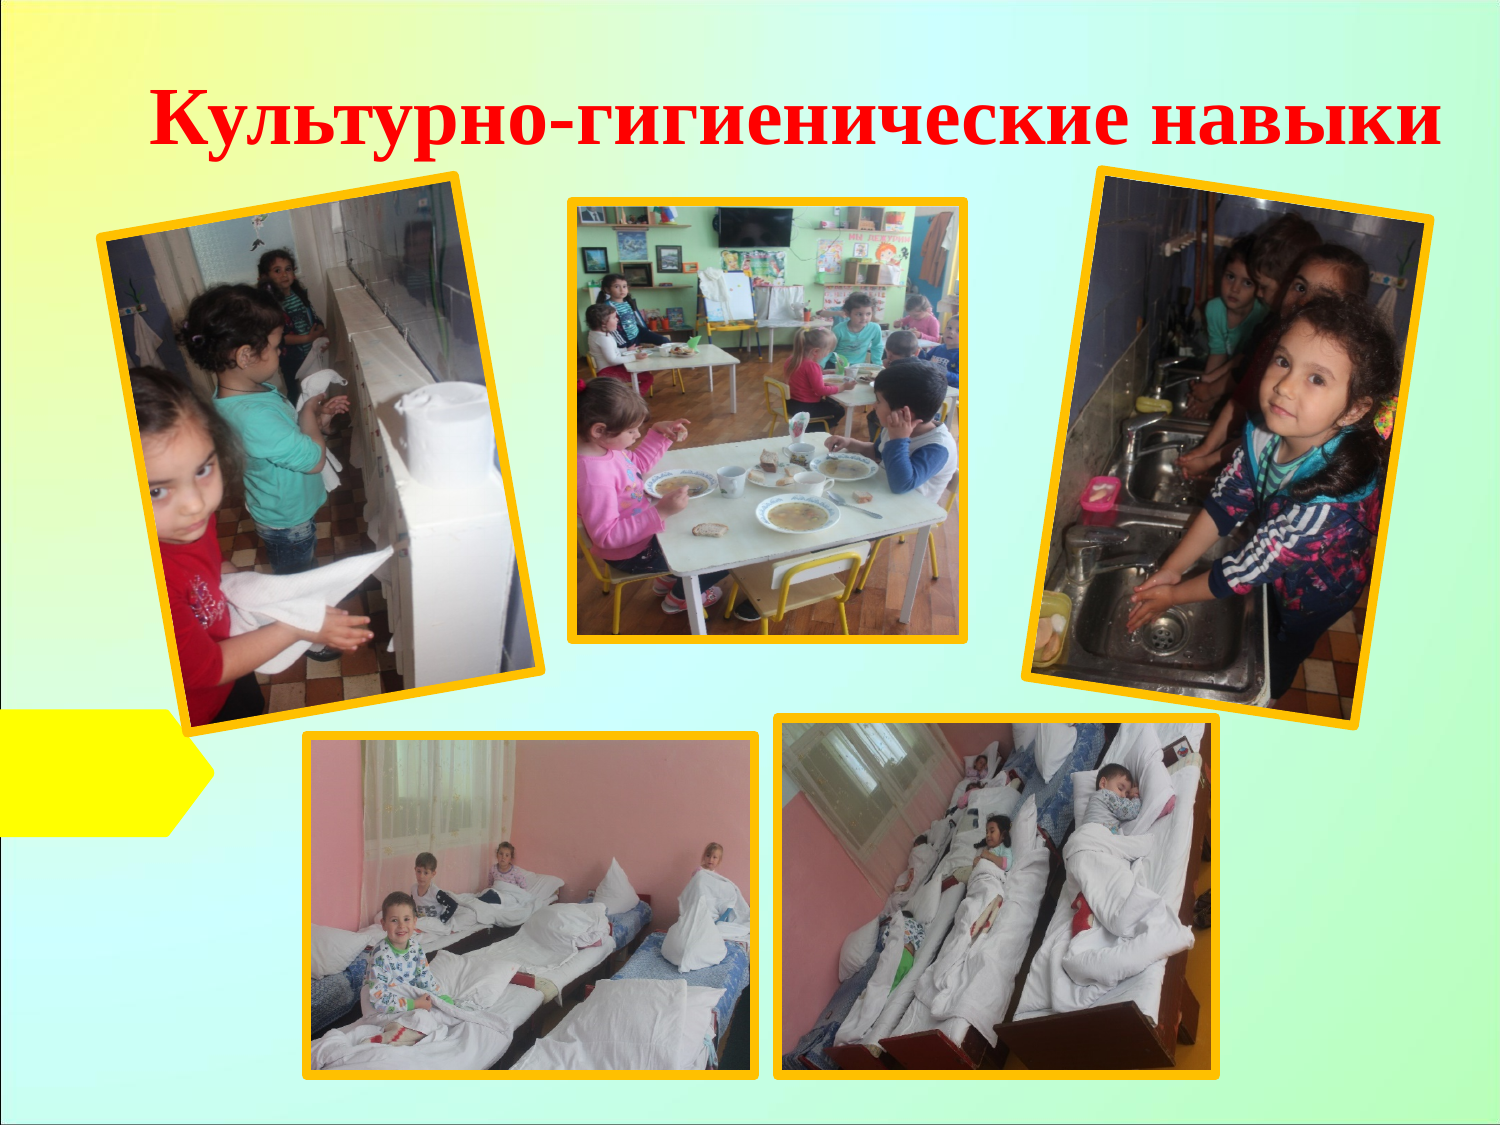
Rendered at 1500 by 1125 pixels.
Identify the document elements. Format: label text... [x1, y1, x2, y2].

picture [0, 0, 1500, 1125]
title Культурно-гигиенические навыки [124, 53, 1469, 169]
